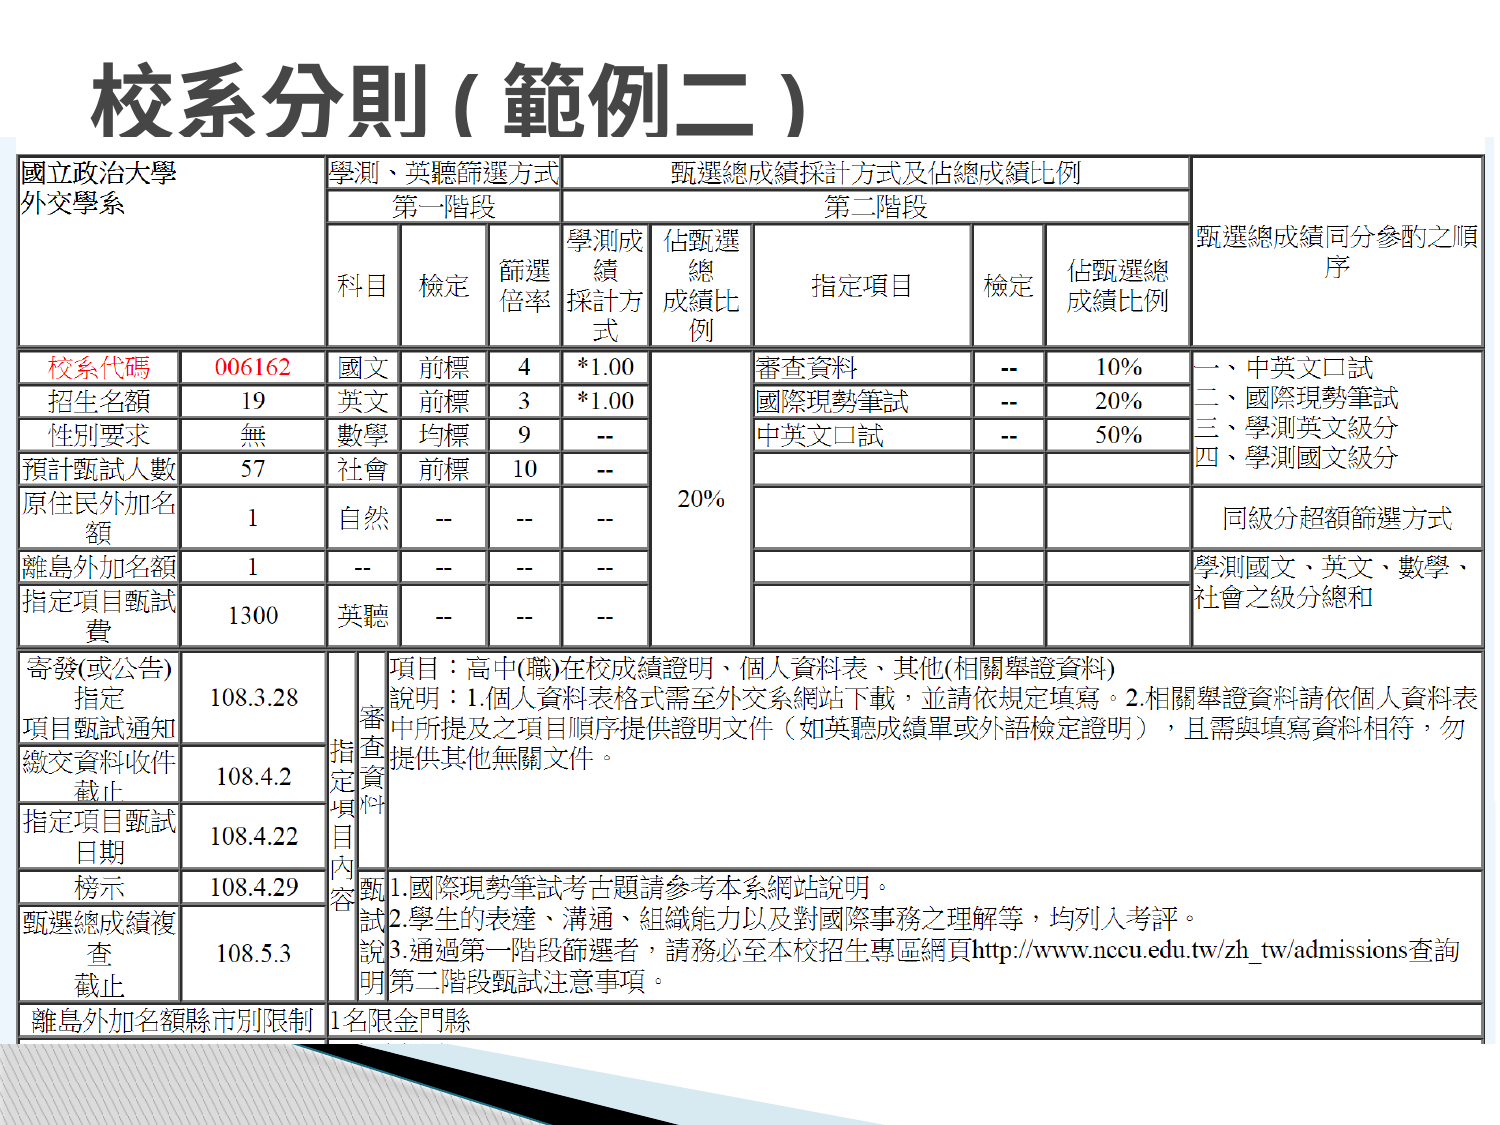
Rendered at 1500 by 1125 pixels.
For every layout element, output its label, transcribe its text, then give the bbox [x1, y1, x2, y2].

title 校系分則(範例二) [75, 7, 1425, 136]
picture [0, 136, 1496, 1045]
